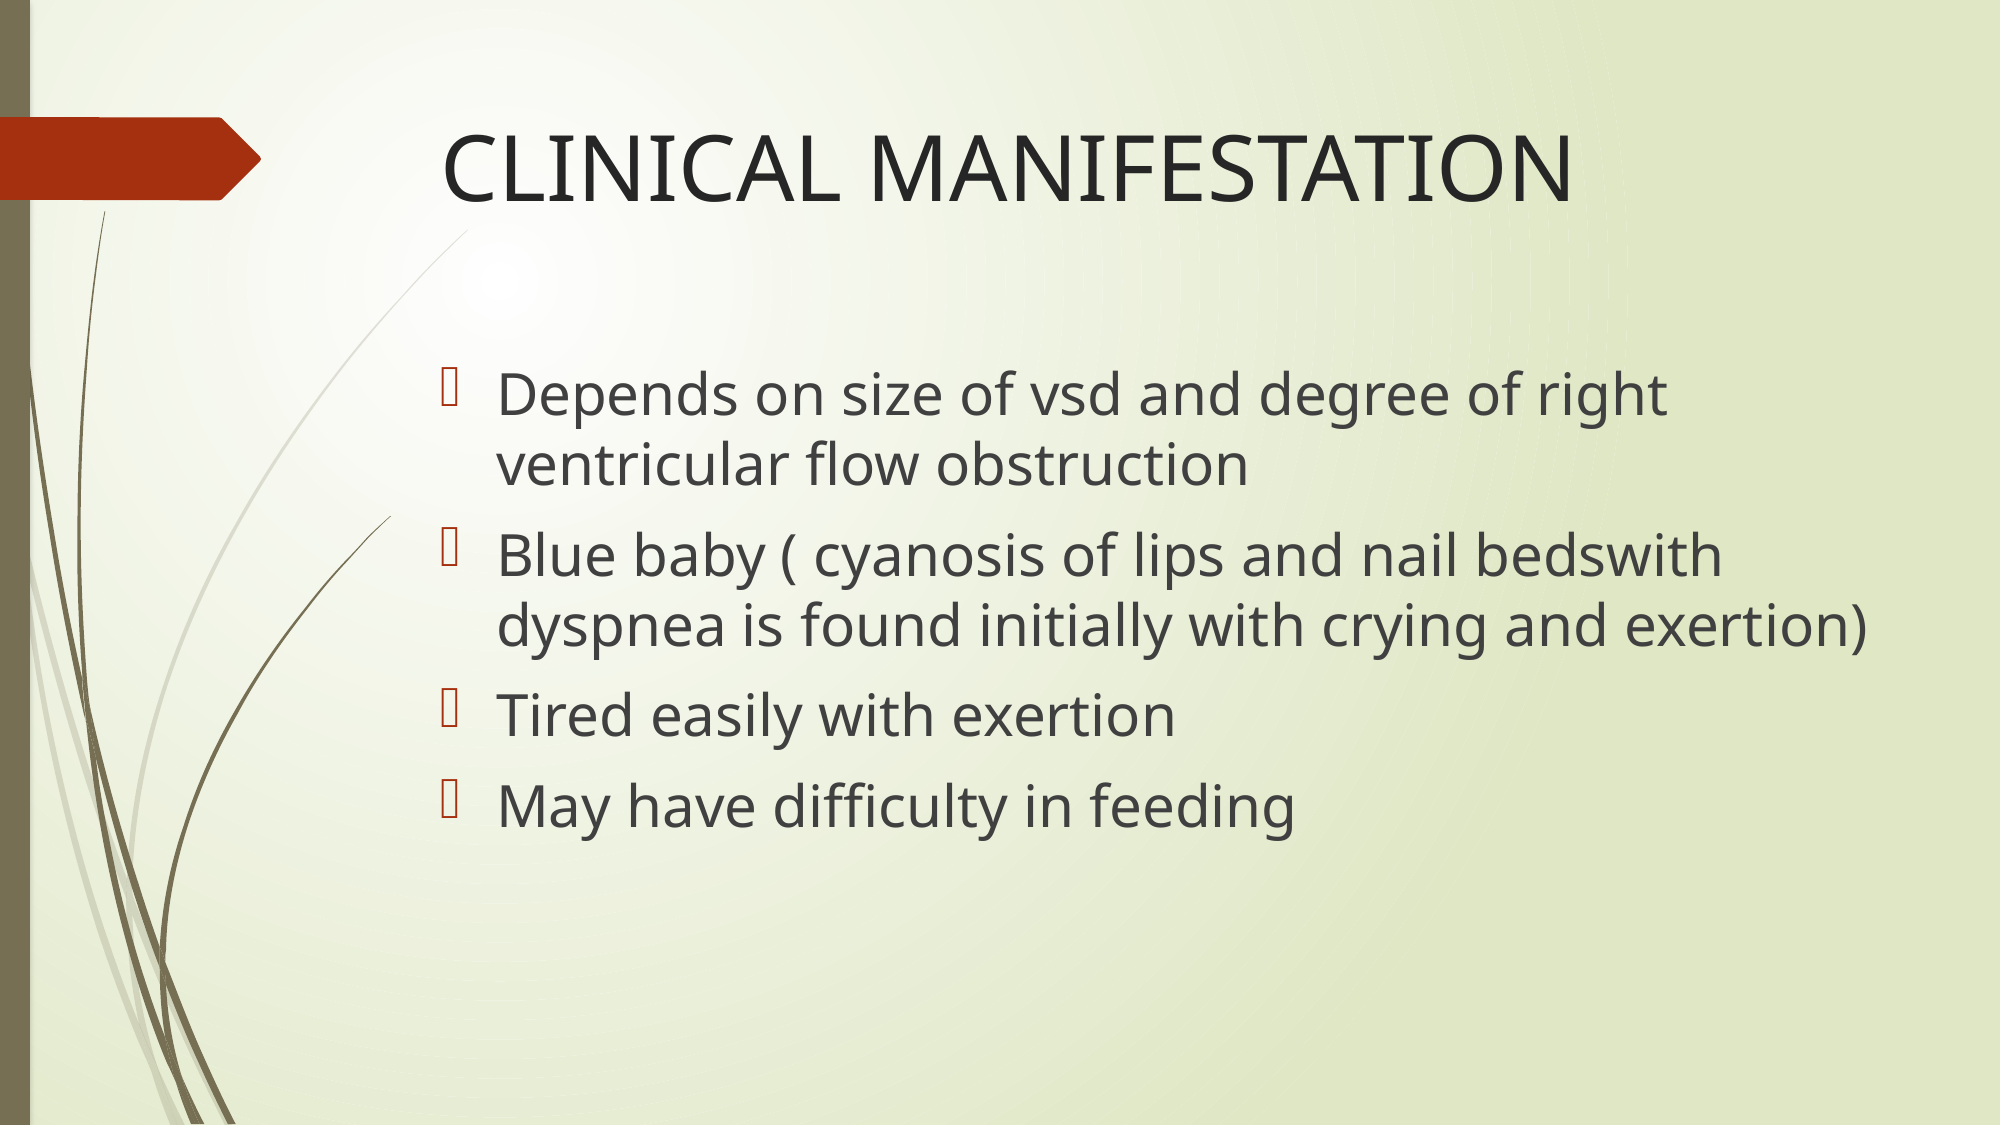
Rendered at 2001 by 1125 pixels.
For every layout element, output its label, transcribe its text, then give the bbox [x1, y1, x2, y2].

list Depends on size of vsd and degree of right ventricular flow obstruction Blue baby ( cyanosis of lips and nail bedswith dyspnea is found initially with crying and exertion) Tired easily with exertion May have difficulty in feeding [424, 350, 1888, 970]
title CLINICAL MANIFESTATION [425, 102, 1888, 313]
